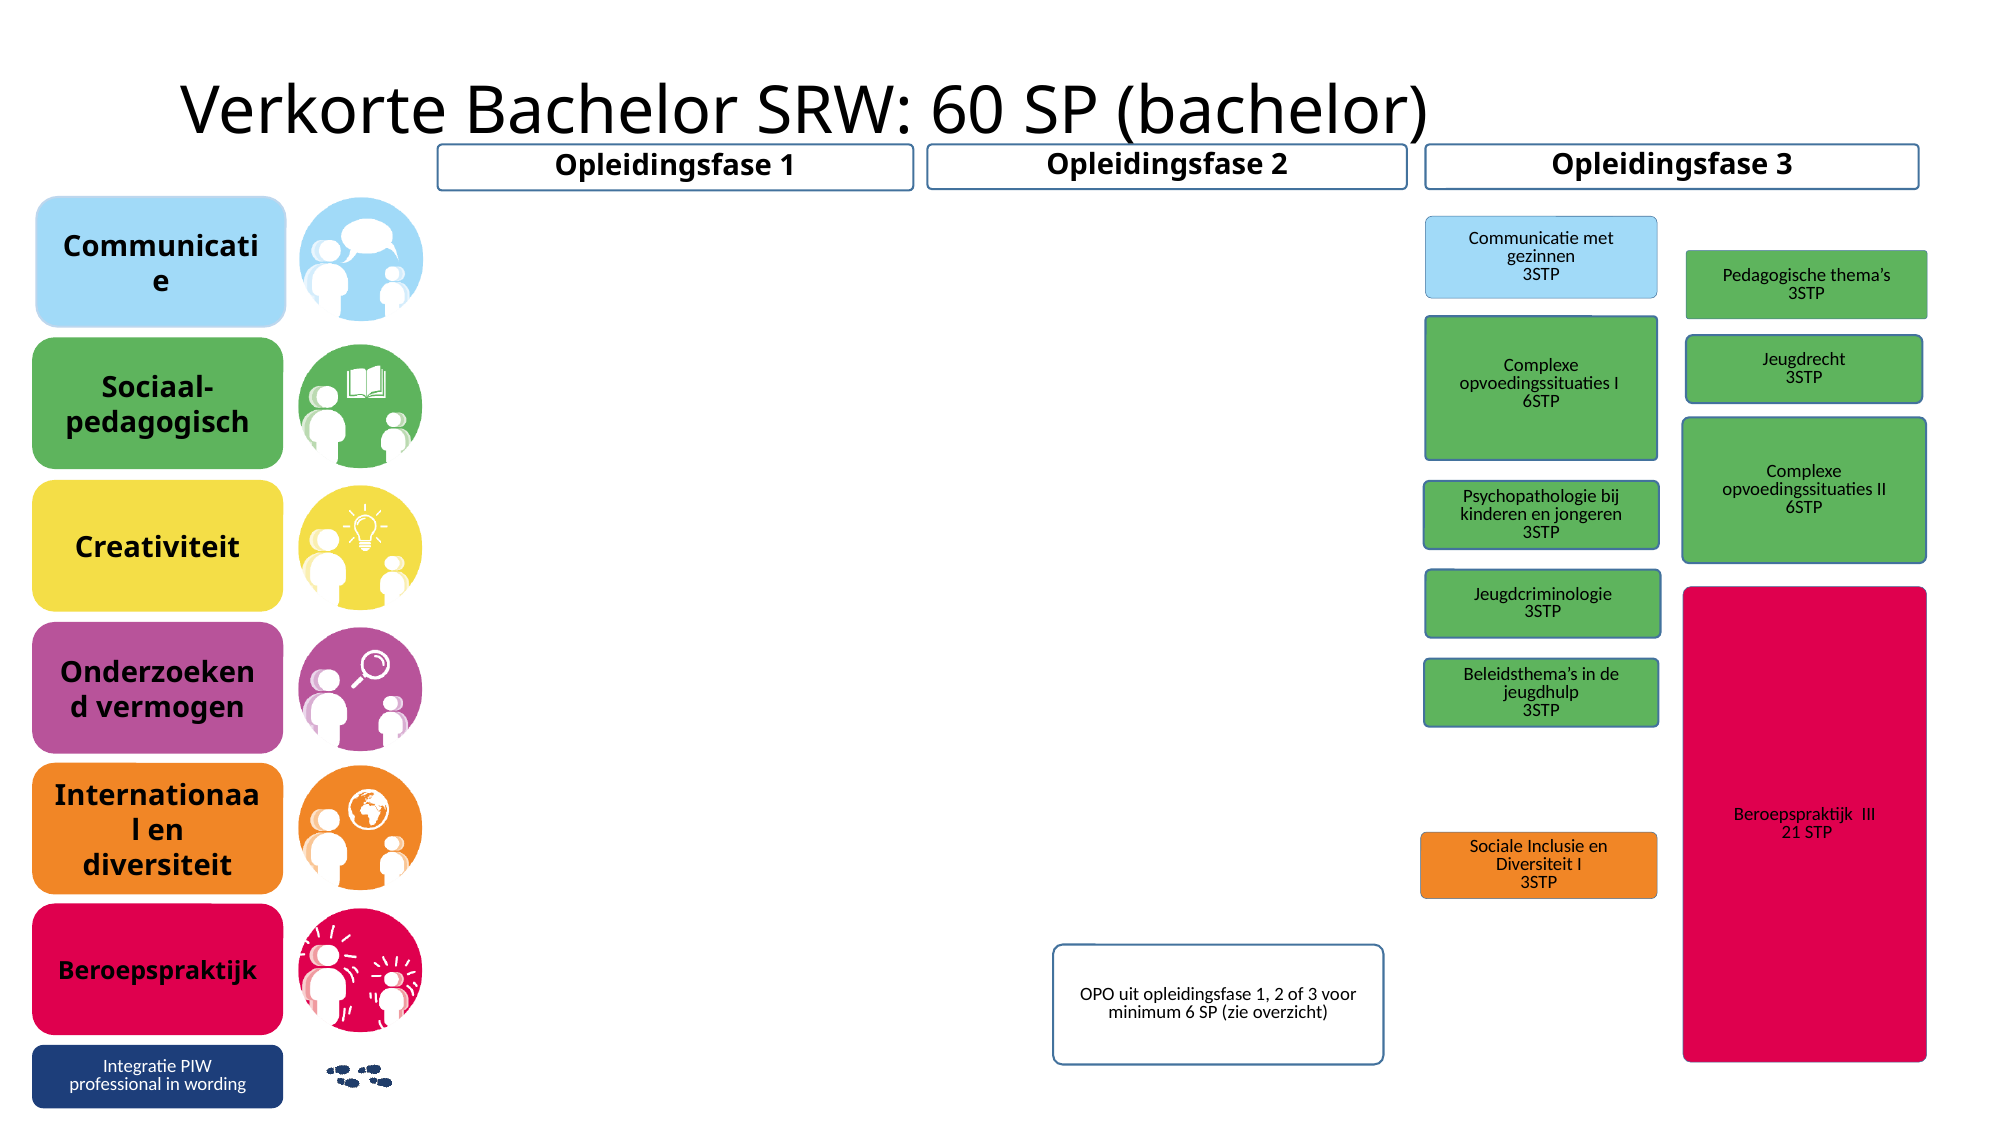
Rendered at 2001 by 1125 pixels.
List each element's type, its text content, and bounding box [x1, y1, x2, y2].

text_box Complexe opvoedingssituaties II 6STP [1681, 416, 1928, 565]
picture [294, 761, 426, 894]
text_box Communicatie [35, 195, 287, 328]
text_box Complexe opvoedingssituaties I 6STP [1424, 315, 1659, 461]
text_box Opleidingsfase 1 [436, 156, 915, 192]
picture [294, 623, 426, 755]
picture [322, 1039, 396, 1114]
text_box Opleidingsfase 2 [926, 156, 1408, 191]
text_box Beroepspraktijk III 21 STP [1681, 585, 1928, 1064]
text_box Integratie PIW professional in wording [32, 1044, 284, 1109]
picture [295, 193, 427, 326]
text_box Psychopathologie bij kinderen en jongeren 3STP [1422, 479, 1660, 551]
text_box Sociaal-pedagogisch [32, 337, 284, 470]
picture [294, 481, 426, 614]
text_box Beroepspraktijk [32, 903, 284, 1036]
text_box Jeugdcriminologie 3STP [1424, 568, 1662, 639]
text_box Sociale Inclusie en Diversiteit I 3STP [1419, 831, 1659, 900]
text_box Beleidsthema’s in de jeugdhulp 3STP [1423, 657, 1660, 728]
text_box Onderzoekend vermogen [32, 621, 284, 754]
picture [294, 904, 426, 1036]
text_box Communicatie met gezinnen 3STP [1424, 215, 1659, 300]
text_box Internationaal en diversiteit [32, 762, 284, 895]
text_box Jeugdrecht 3STP [1684, 334, 1924, 405]
text_box Opleidingsfase 3 [1424, 143, 1920, 191]
text_box Verkorte Bachelor SRW: 60 SP (bachelor) [36, 24, 1574, 156]
text_box OPO uit opleidingsfase 1, 2 of 3 voor minimum 6 SP (zie overzicht) [1052, 943, 1385, 1066]
text_box Creativiteit [32, 479, 284, 612]
text_box Pedagogische thema’s 3STP [1685, 249, 1929, 320]
picture [294, 340, 426, 472]
